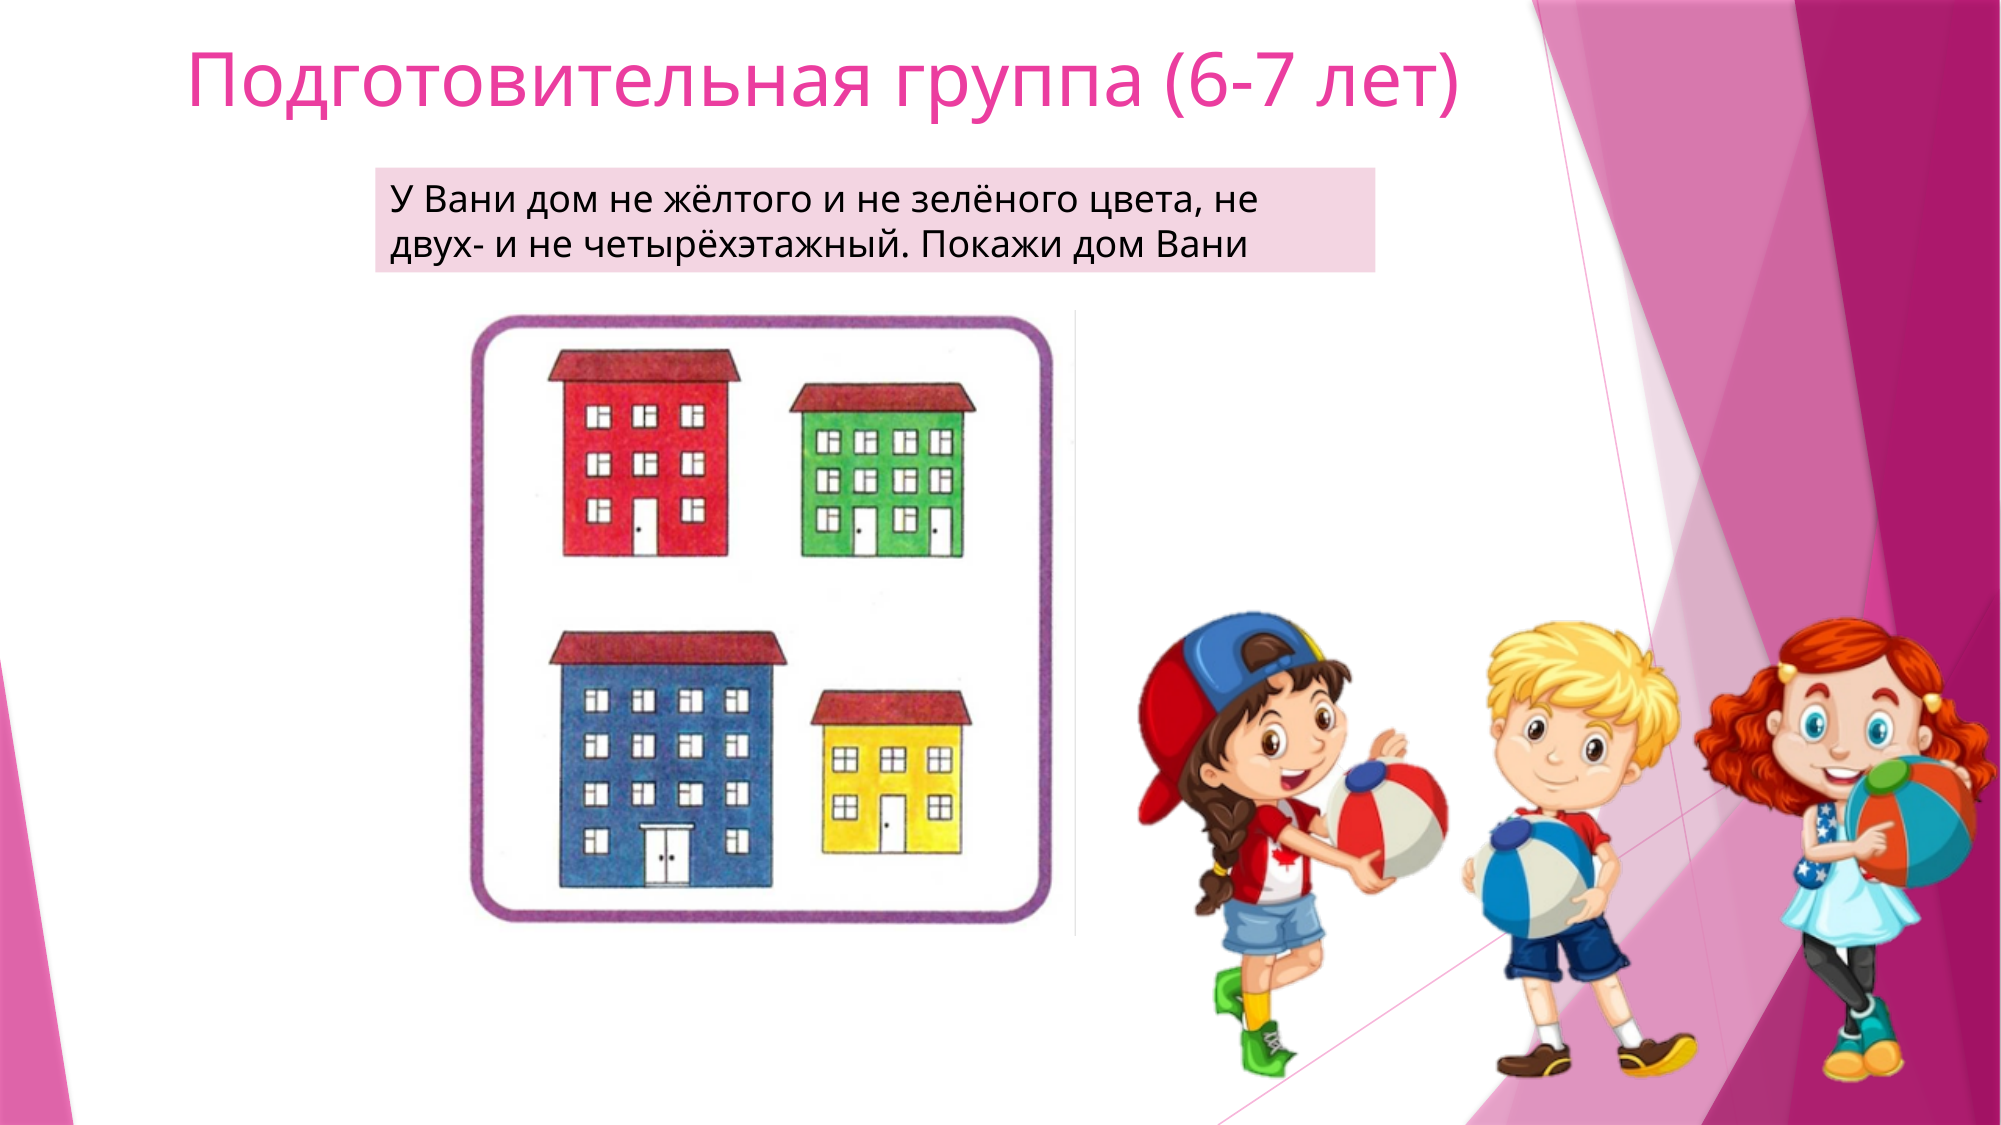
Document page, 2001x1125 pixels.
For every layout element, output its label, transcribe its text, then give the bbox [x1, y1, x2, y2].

title Подготовительная группа (6-7 лет) [170, 24, 1581, 241]
picture [1124, 605, 2000, 1089]
picture [457, 309, 1078, 937]
text_box У Вани дом не жёлтого и не зелёного цвета, не двух- и не четырёхэтажный. Покажи дом Вани [375, 167, 1376, 273]
